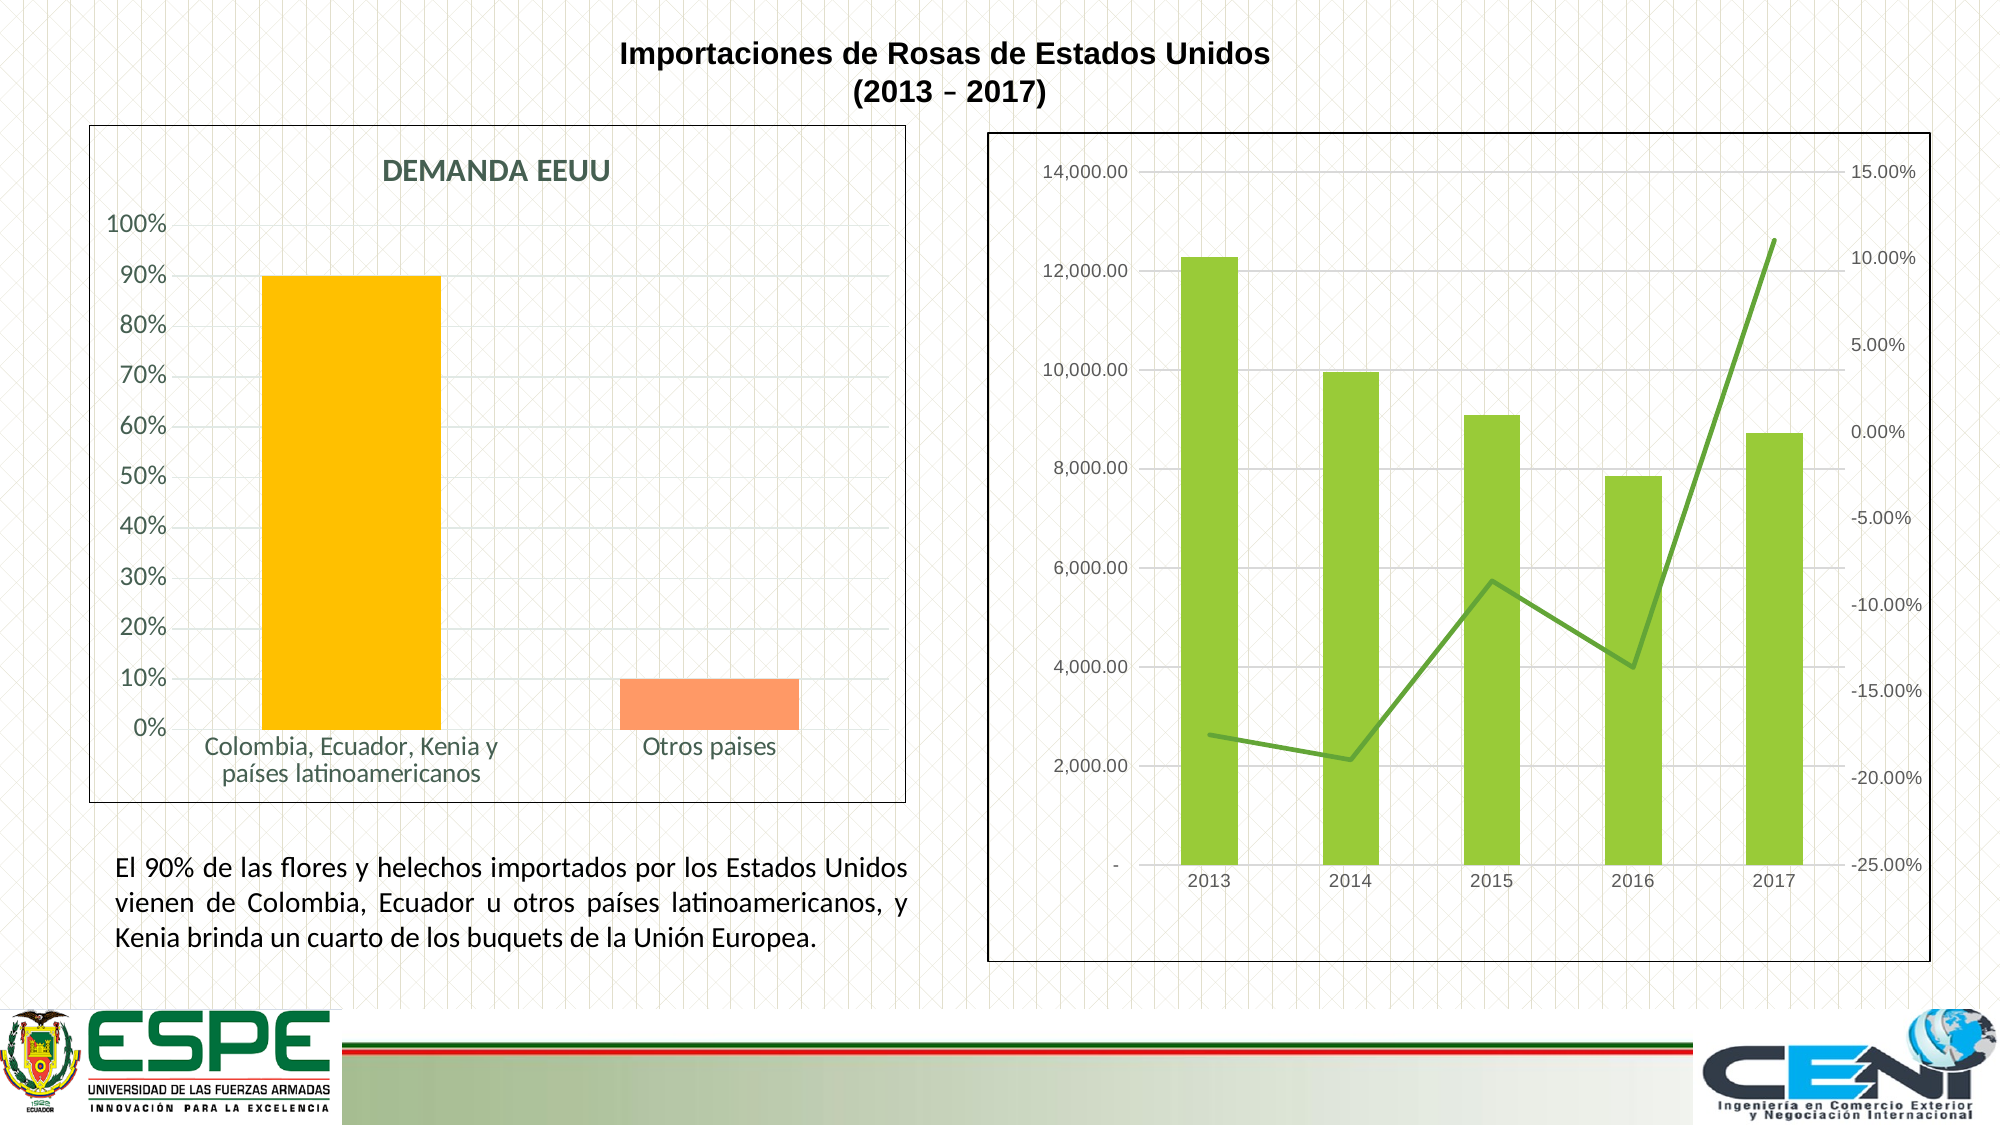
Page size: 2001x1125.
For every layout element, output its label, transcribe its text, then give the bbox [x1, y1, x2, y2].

picture [0, 1008, 2000, 1125]
text_box Importaciones de Rosas de Estados Unidos (2013 – 2017) [561, 26, 1339, 154]
text_box El 90% de las flores y helechos importados por los Estados Unidos vienen de Colombia, Ecuador u otros países latinoamericanos, y Kenia brinda un cuarto de los buquets de la Unión Europea. [100, 841, 924, 961]
chart [88, 124, 906, 803]
chart [986, 131, 1932, 964]
